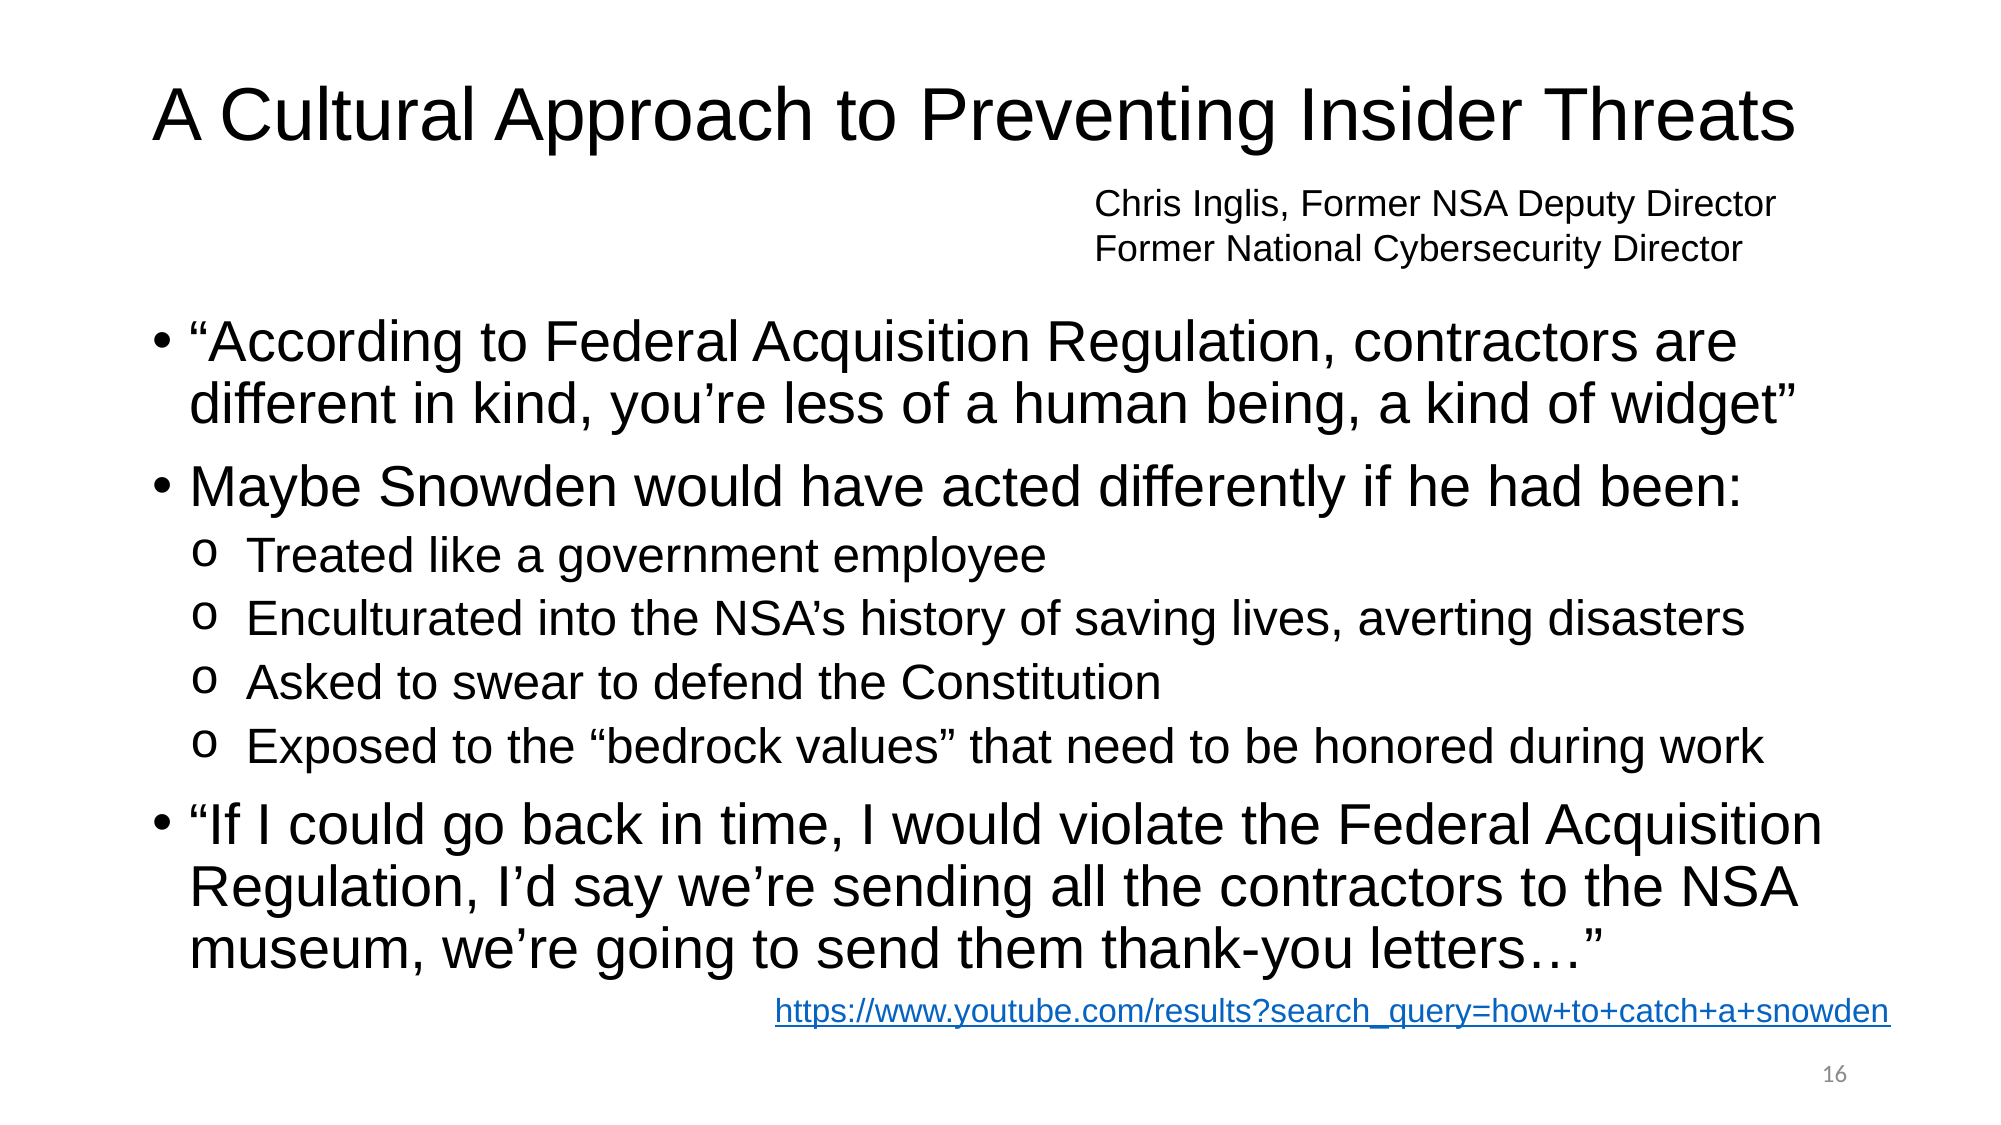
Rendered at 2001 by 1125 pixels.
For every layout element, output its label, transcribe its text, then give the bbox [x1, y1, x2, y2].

slide_number 16 [1412, 1042, 1863, 1103]
title A Cultural Approach to Preventing Insider Threats [137, 59, 1863, 173]
text_box Chris Inglis, Former NSA Deputy Director Former National Cybersecurity Director [1079, 172, 1794, 277]
list “According to Federal Acquisition Regulation, contractors are different in kind, you’re less of a human being, a kind of widget” Maybe Snowden would have acted differently if he had been: Treated like a government employee Enculturated into the NSA’s history of saving lives, averting disasters Asked to swear to defend the Constitution Exposed to the “bedrock values” that need to be honored during work “If I could go back in time, I would violate the Federal Acquisition Regulation, I’d say we’re sending all the contractors to the NSA museum, we’re going to send them thank-you letters…” [137, 304, 1863, 1013]
text_box https://www.youtube.com/results?search_query=how+to+catch+a+snowden [760, 982, 2000, 1037]
